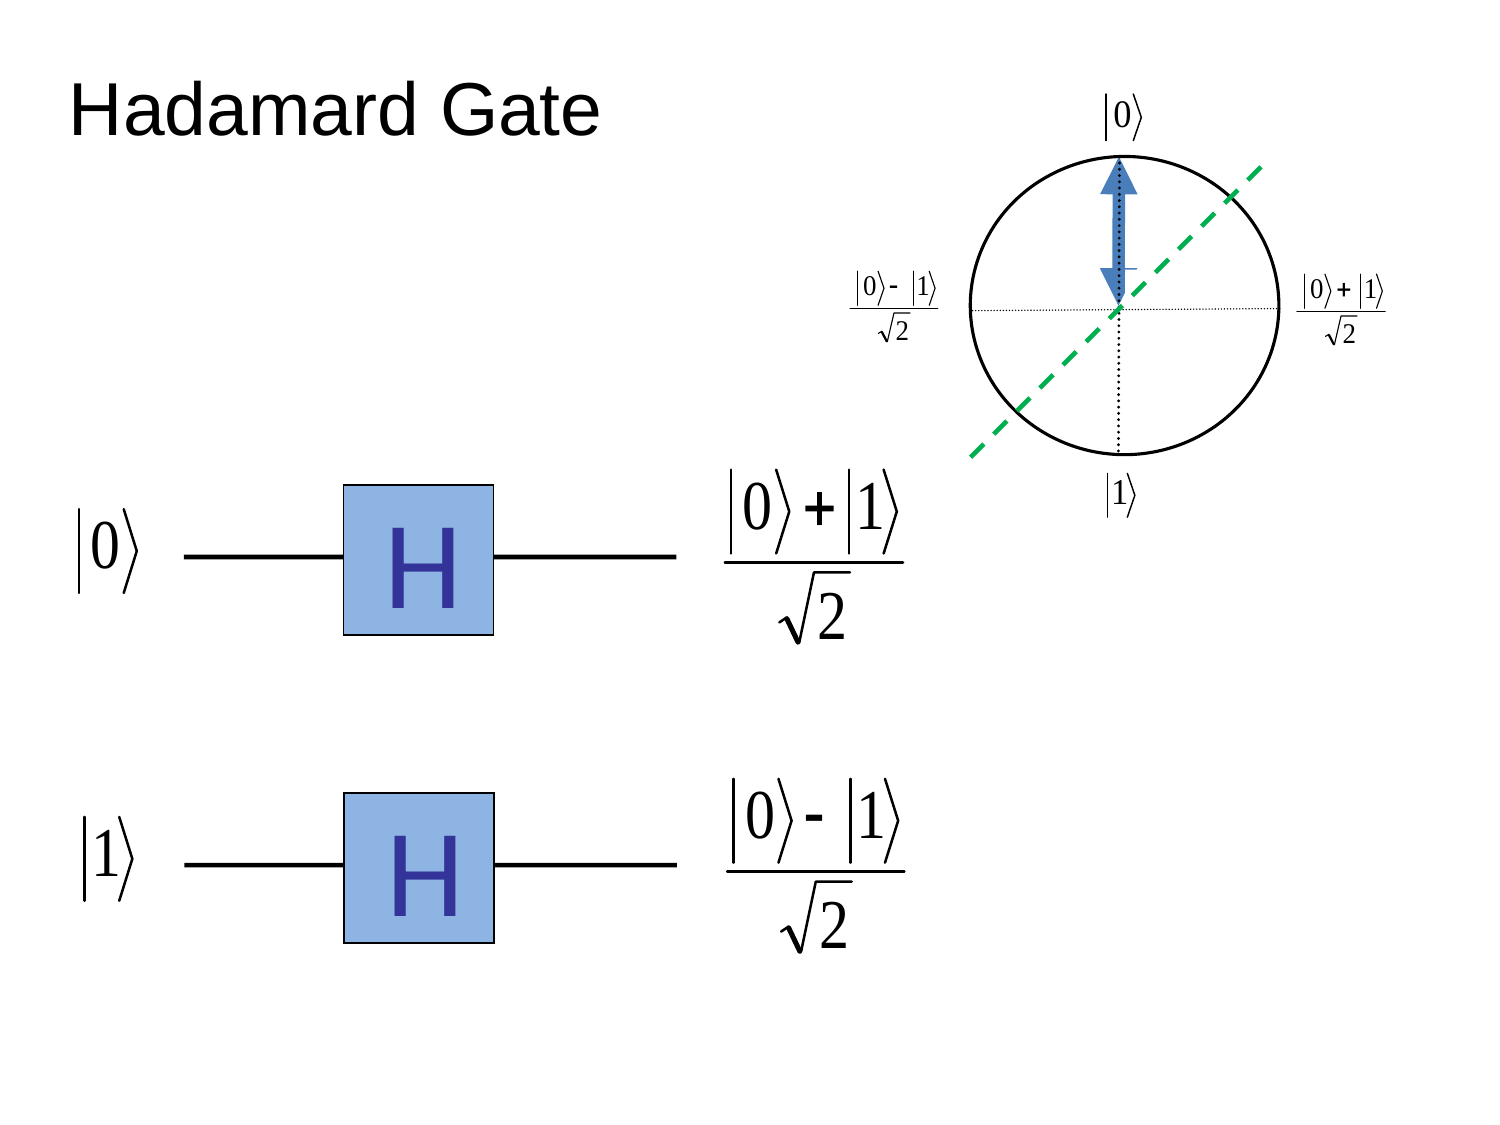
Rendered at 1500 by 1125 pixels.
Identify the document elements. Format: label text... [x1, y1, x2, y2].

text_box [67, 492, 153, 610]
text_box [1275, 272, 1279, 339]
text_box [73, 800, 149, 918]
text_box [1292, 268, 1392, 353]
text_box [714, 456, 916, 662]
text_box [1098, 84, 1164, 150]
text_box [343, 451, 545, 676]
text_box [970, 158, 1270, 458]
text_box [845, 265, 945, 350]
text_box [716, 766, 918, 971]
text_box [343, 759, 546, 984]
text_box Hadamard Gate [54, 53, 618, 158]
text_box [1100, 465, 1156, 526]
